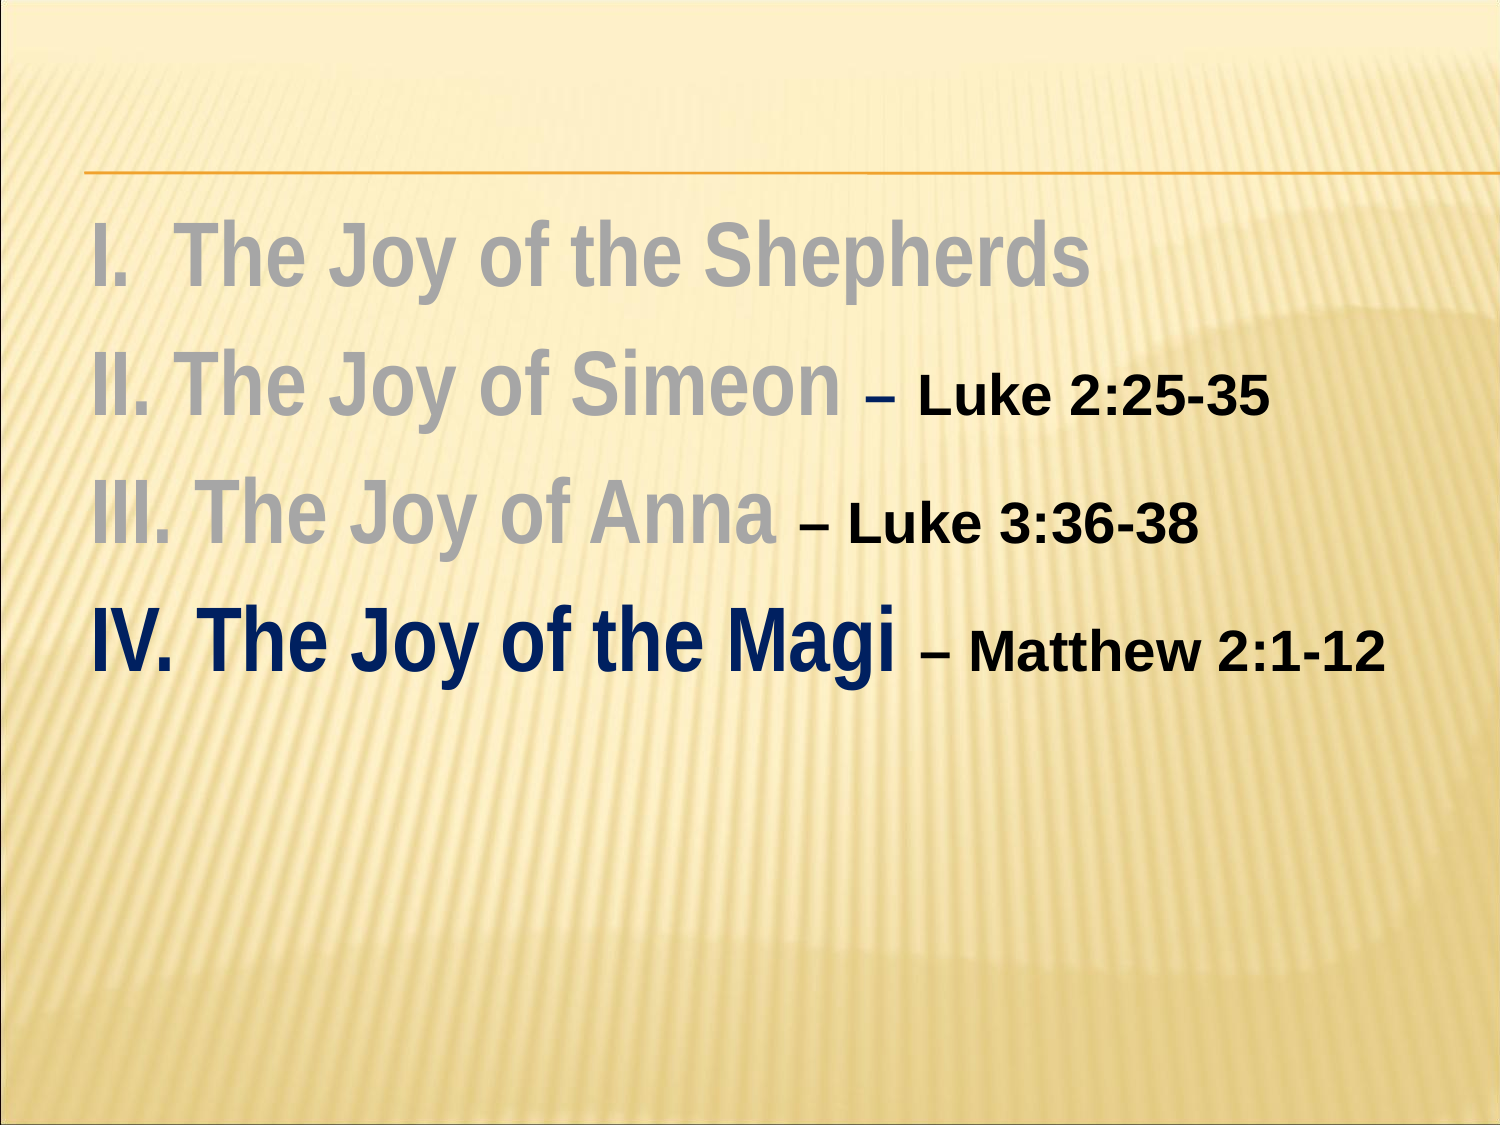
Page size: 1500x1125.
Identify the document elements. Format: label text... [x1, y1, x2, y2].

list I. The Joy of the Shepherds II. The Joy of Simeon – Luke 2:25-35 III. The Joy of Anna – Luke 3:36-38 IV. The Joy of the Magi – Matthew 2:1-12 [75, 187, 1425, 950]
picture [0, 0, 1500, 1125]
